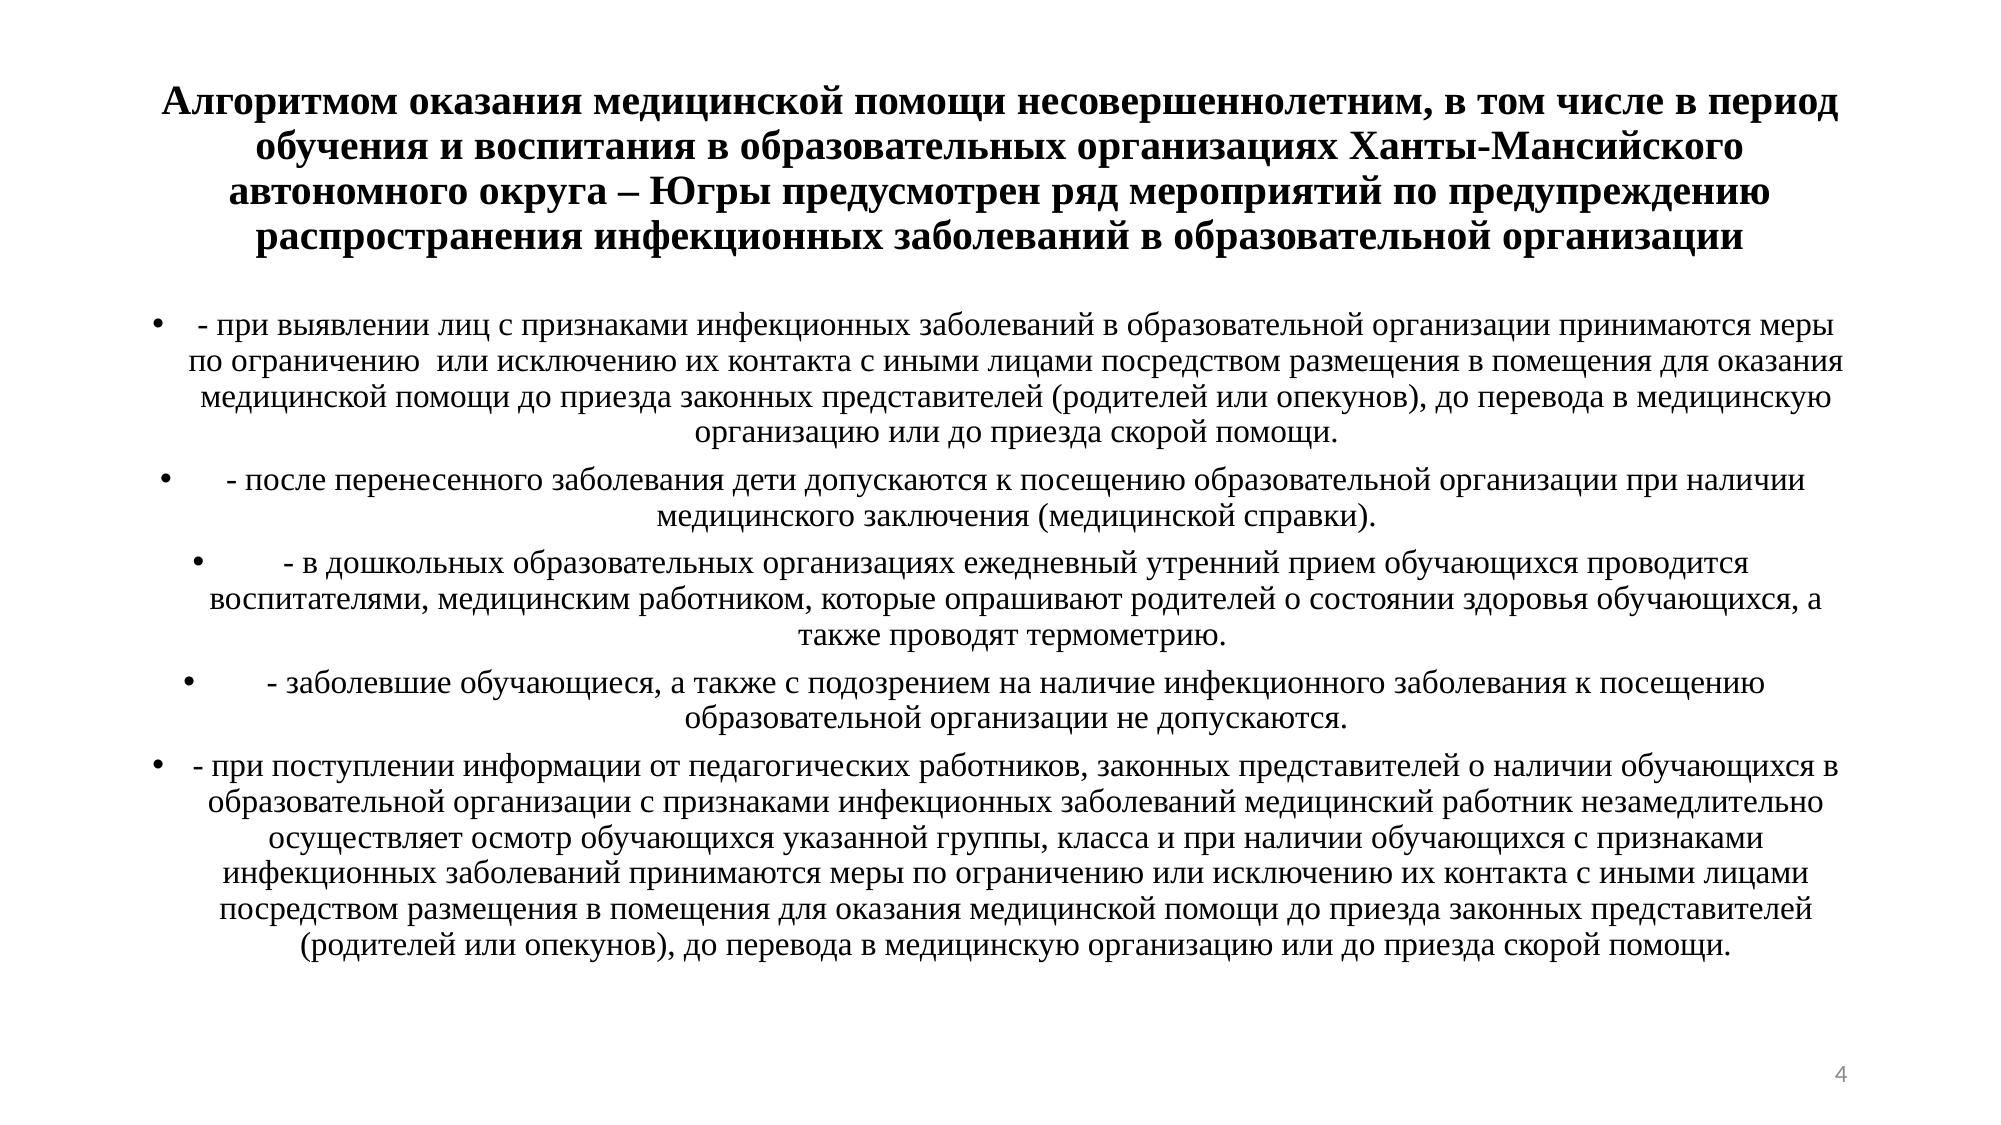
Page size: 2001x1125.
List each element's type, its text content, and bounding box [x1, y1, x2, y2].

slide_number 4 [1412, 1042, 1863, 1103]
list - при выявлении лиц с признаками инфекционных заболеваний в образовательной организации принимаются меры по ограничению или исключению их контакта с иными лицами посредством размещения в помещения для оказания медицинской помощи до приезда законных представителей (родителей или опекунов), до перевода в медицинскую организацию или до приезда скорой помощи. - после перенесенного заболевания дети допускаются к посещению образовательной организации при наличии медицинского заключения (медицинской справки). - в дошкольных образовательных организациях ежедневный утренний прием обучающихся проводится воспитателями, медицинским работником, которые опрашивают родителей о состоянии здоровья обучающихся, а также проводят термометрию. - заболевшие обучающиеся, а также с подозрением на наличие инфекционного заболевания к посещению образовательной организации не допускаются. - при поступлении информации от педагогических работников, законных представителей о наличии обучающихся в образовательной организации с признаками инфекционных заболеваний медицинский работник незамедлительно осуществляет осмотр обучающихся указанной группы, класса и при наличии обучающихся с признаками инфекционных заболеваний принимаются меры по ограничению или исключению их контакта с иными лицами посредством размещения в помещения для оказания медицинской помощи до приезда законных представителей (родителей или опекунов), до перевода в медицинскую организацию или до приезда скорой помощи. [137, 299, 1863, 1014]
title Алгоритмом оказания медицинской помощи несовершеннолетним, в том числе в период обучения и воспитания в образовательных организациях Ханты-Мансийского автономного округа – Югры предусмотрен ряд мероприятий по предупреждению распространения инфекционных заболеваний в образовательной организации [137, 59, 1863, 278]
